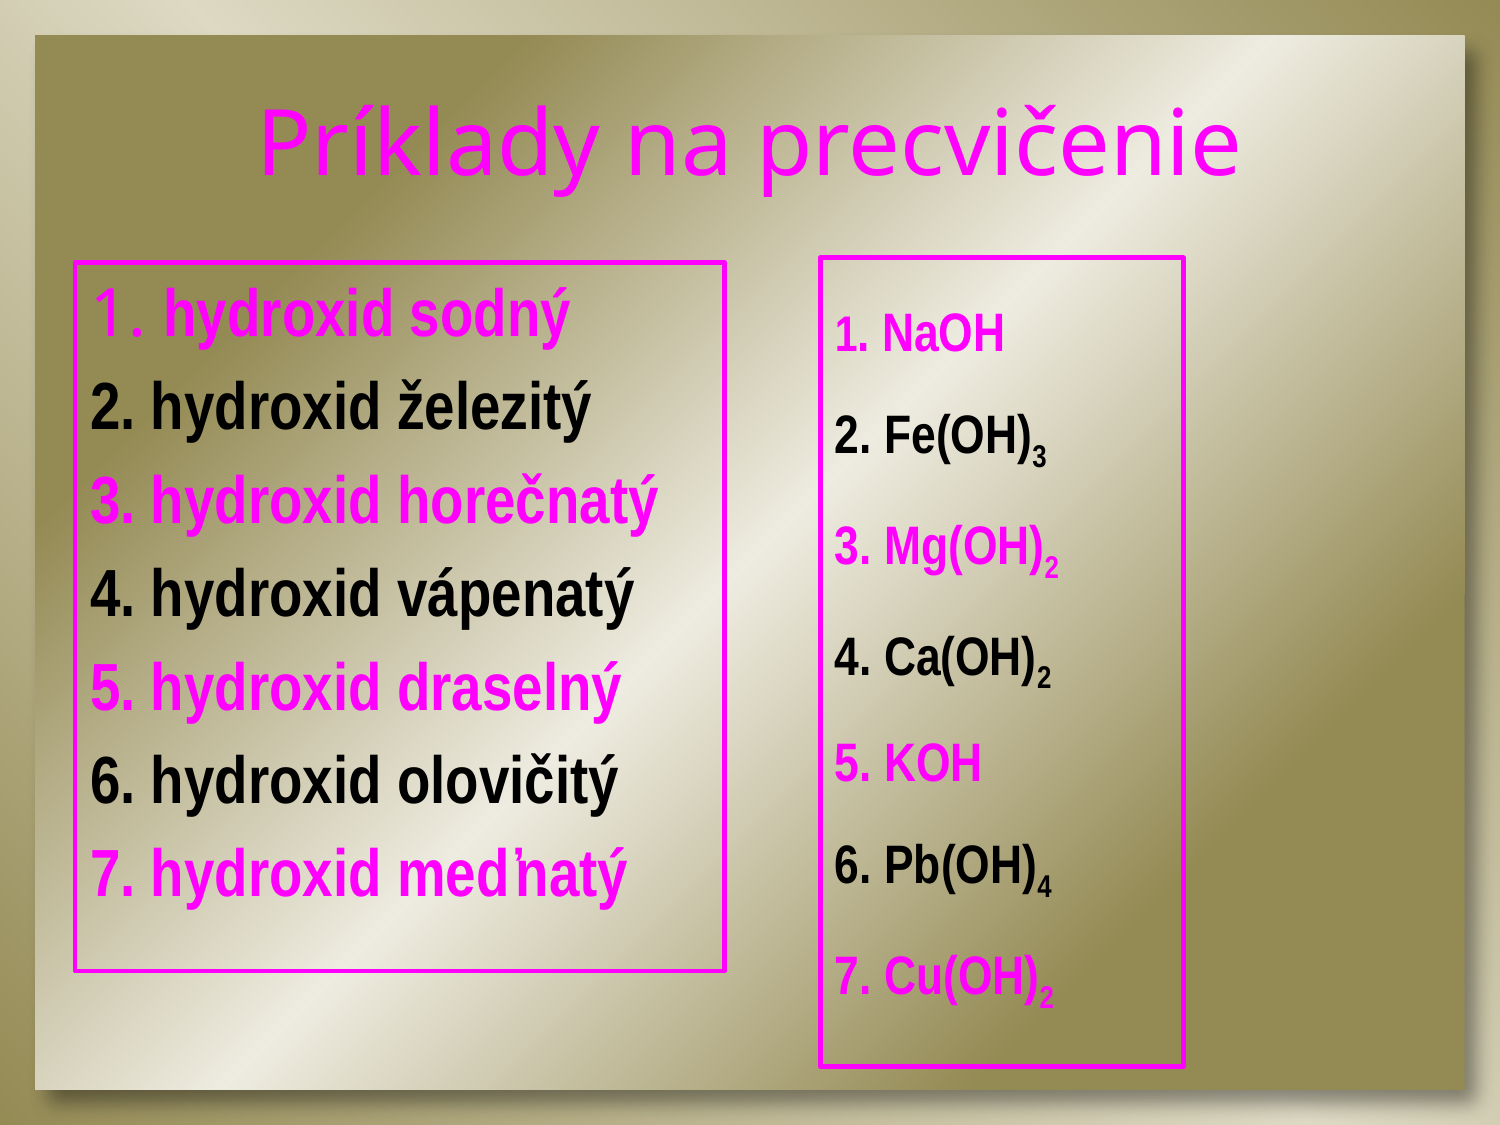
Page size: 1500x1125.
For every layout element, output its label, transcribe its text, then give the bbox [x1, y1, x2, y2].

list 1. hydroxid sodný 2. hydroxid železitý 3. hydroxid horečnatý 4. hydroxid vápenatý 5. hydroxid draselný 6. hydroxid olovičitý 7. hydroxid meďnatý [75, 262, 725, 972]
text_box [33, 33, 1467, 1092]
text_box 1. NaOH 2. Fe(OH)3 3. Mg(OH)2 4. Ca(OH)2 5. KOH 6. Pb(OH)4 7. Cu(OH)2 [820, 257, 1184, 1067]
title Príklady na precvičenie [75, 45, 1425, 233]
